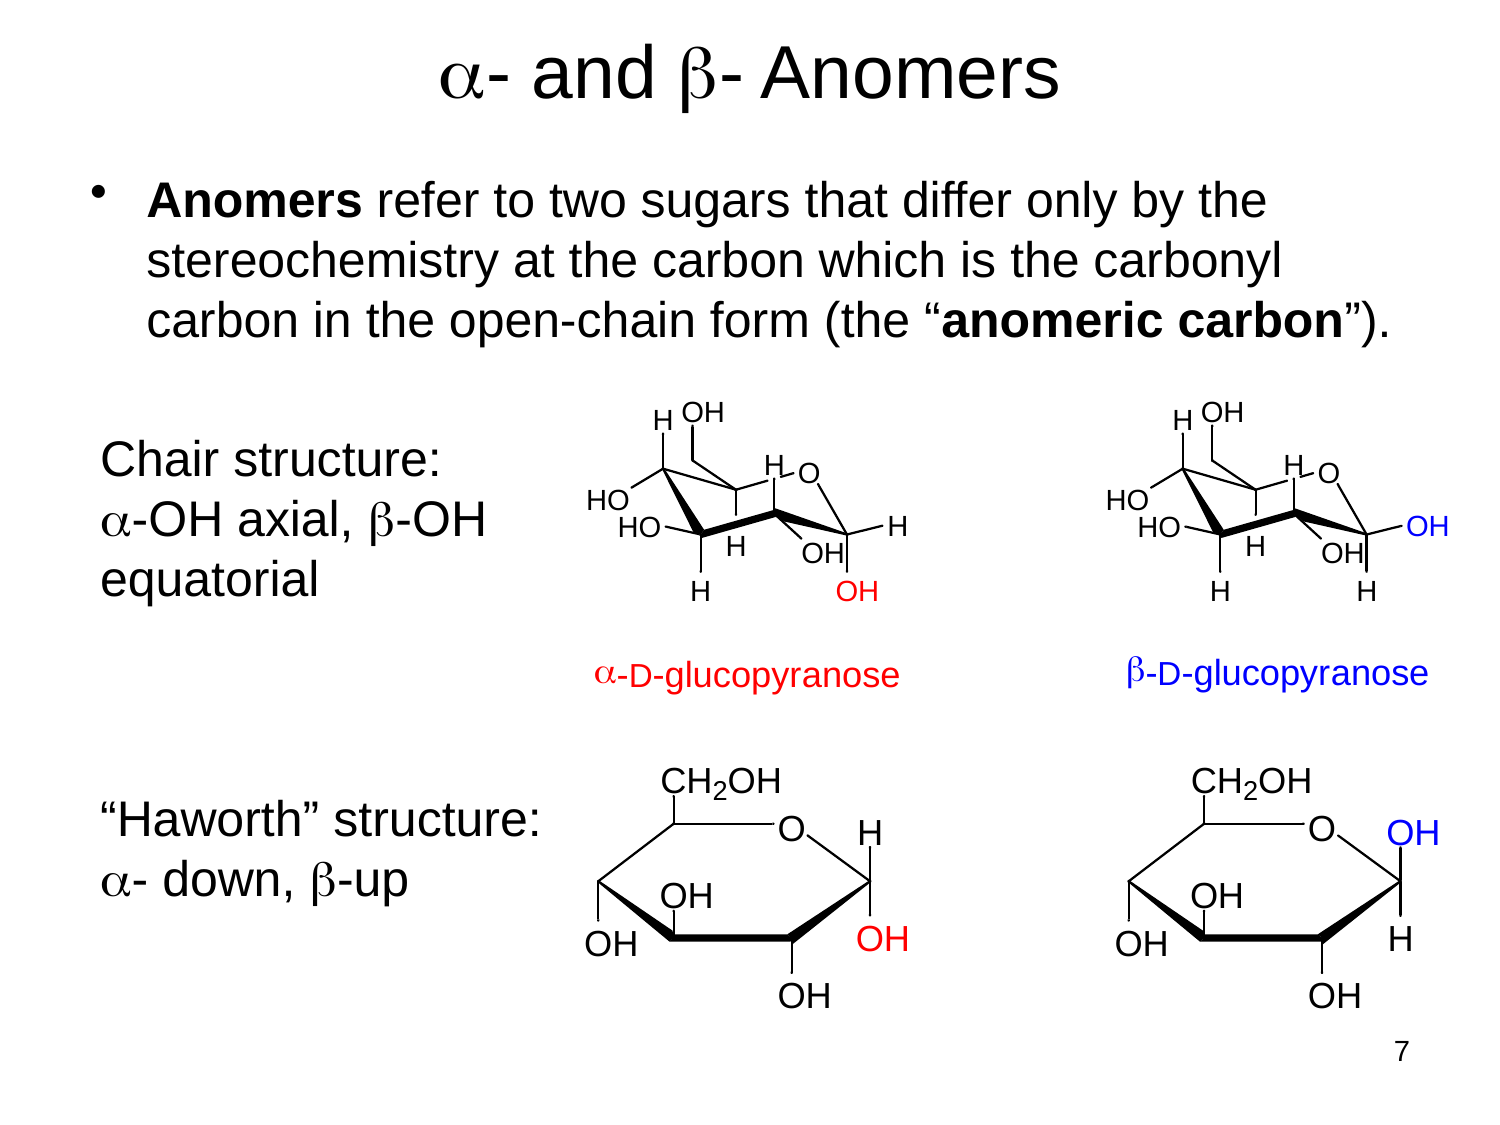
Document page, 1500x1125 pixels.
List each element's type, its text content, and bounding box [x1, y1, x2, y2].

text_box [580, 398, 1457, 1014]
text_box Chair structure: a-OH axial, b-OH equatorial “Haworth” structure: a- down, b-up [85, 418, 563, 914]
slide_number 7 [1337, 1024, 1426, 1103]
list Anomers refer to two sugars that differ only by the stereochemistry at the carbon which is the carbonyl carbon in the open-chain form (the “anomeric carbon”). [74, 160, 1426, 979]
title a- and b- Anomers [74, 0, 1426, 160]
